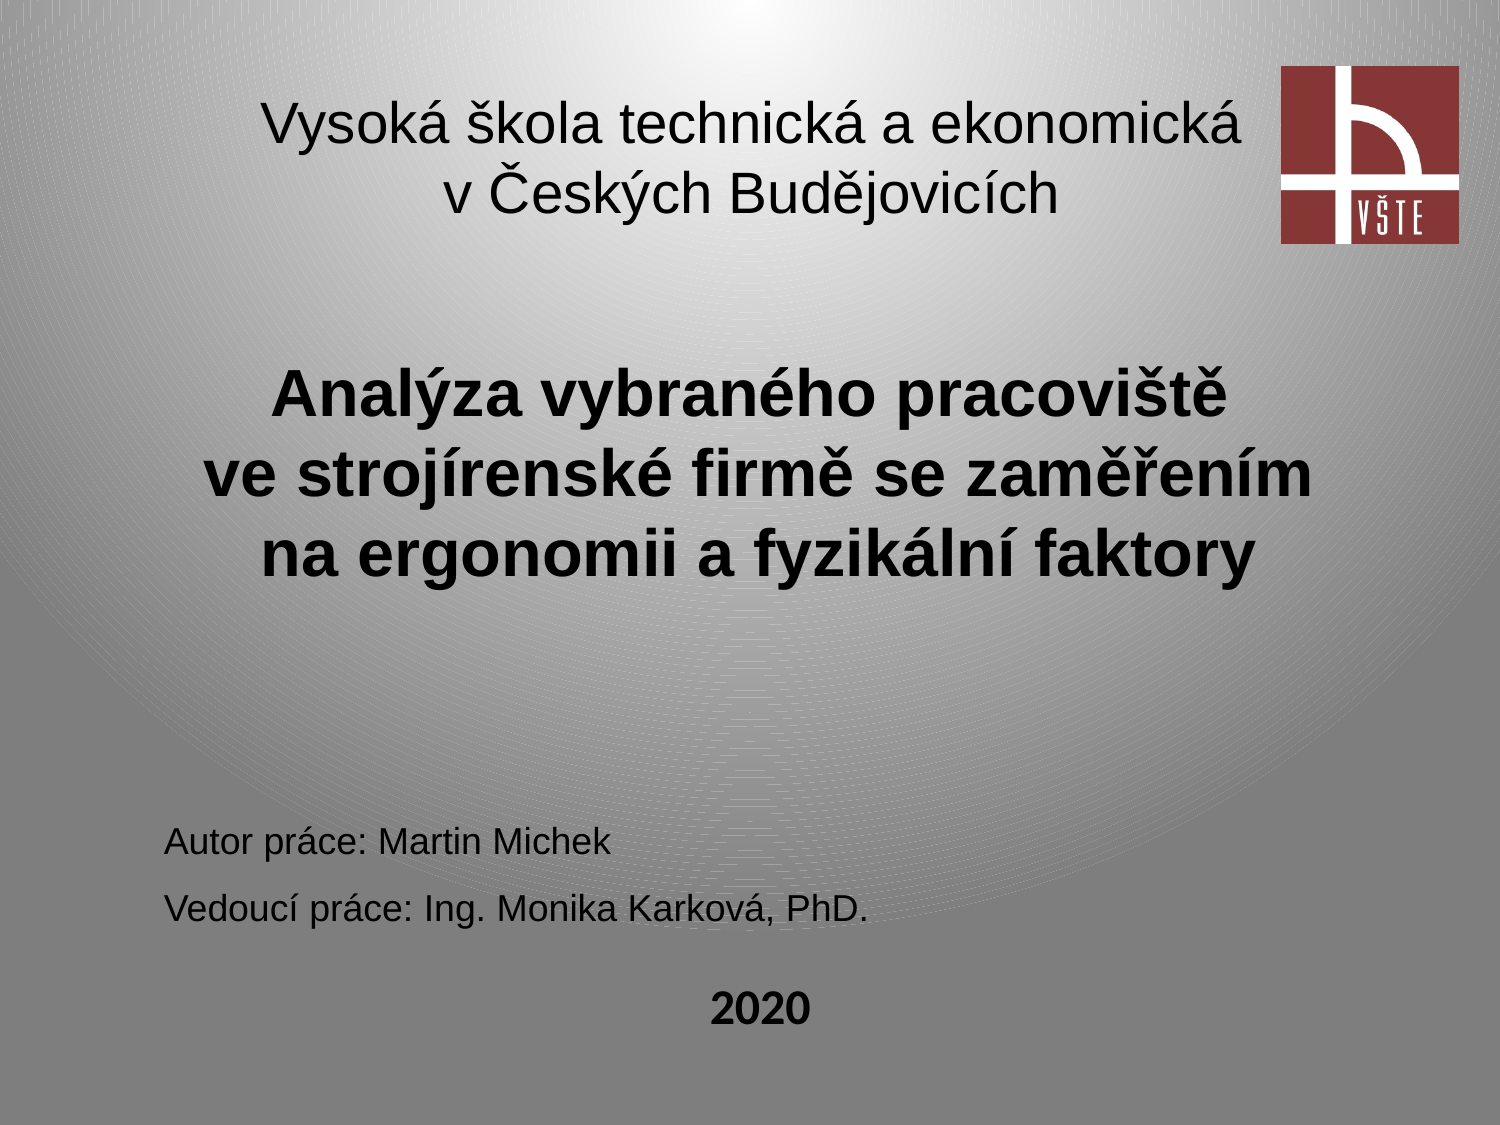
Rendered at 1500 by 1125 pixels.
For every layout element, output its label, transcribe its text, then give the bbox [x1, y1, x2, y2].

picture [1281, 66, 1459, 244]
title Analýza vybraného pracoviště ve strojírenské firmě se zaměřením na ergonomii a fyzikální faktory [112, 349, 1388, 591]
subtitle Vysoká škola technická a ekonomická v Českých Budějovicích [227, 78, 1277, 366]
text_box Autor práce: Martin Michek Vedoucí práce: Ing. Monika Karková, PhD. 2020 [148, 786, 1372, 1042]
